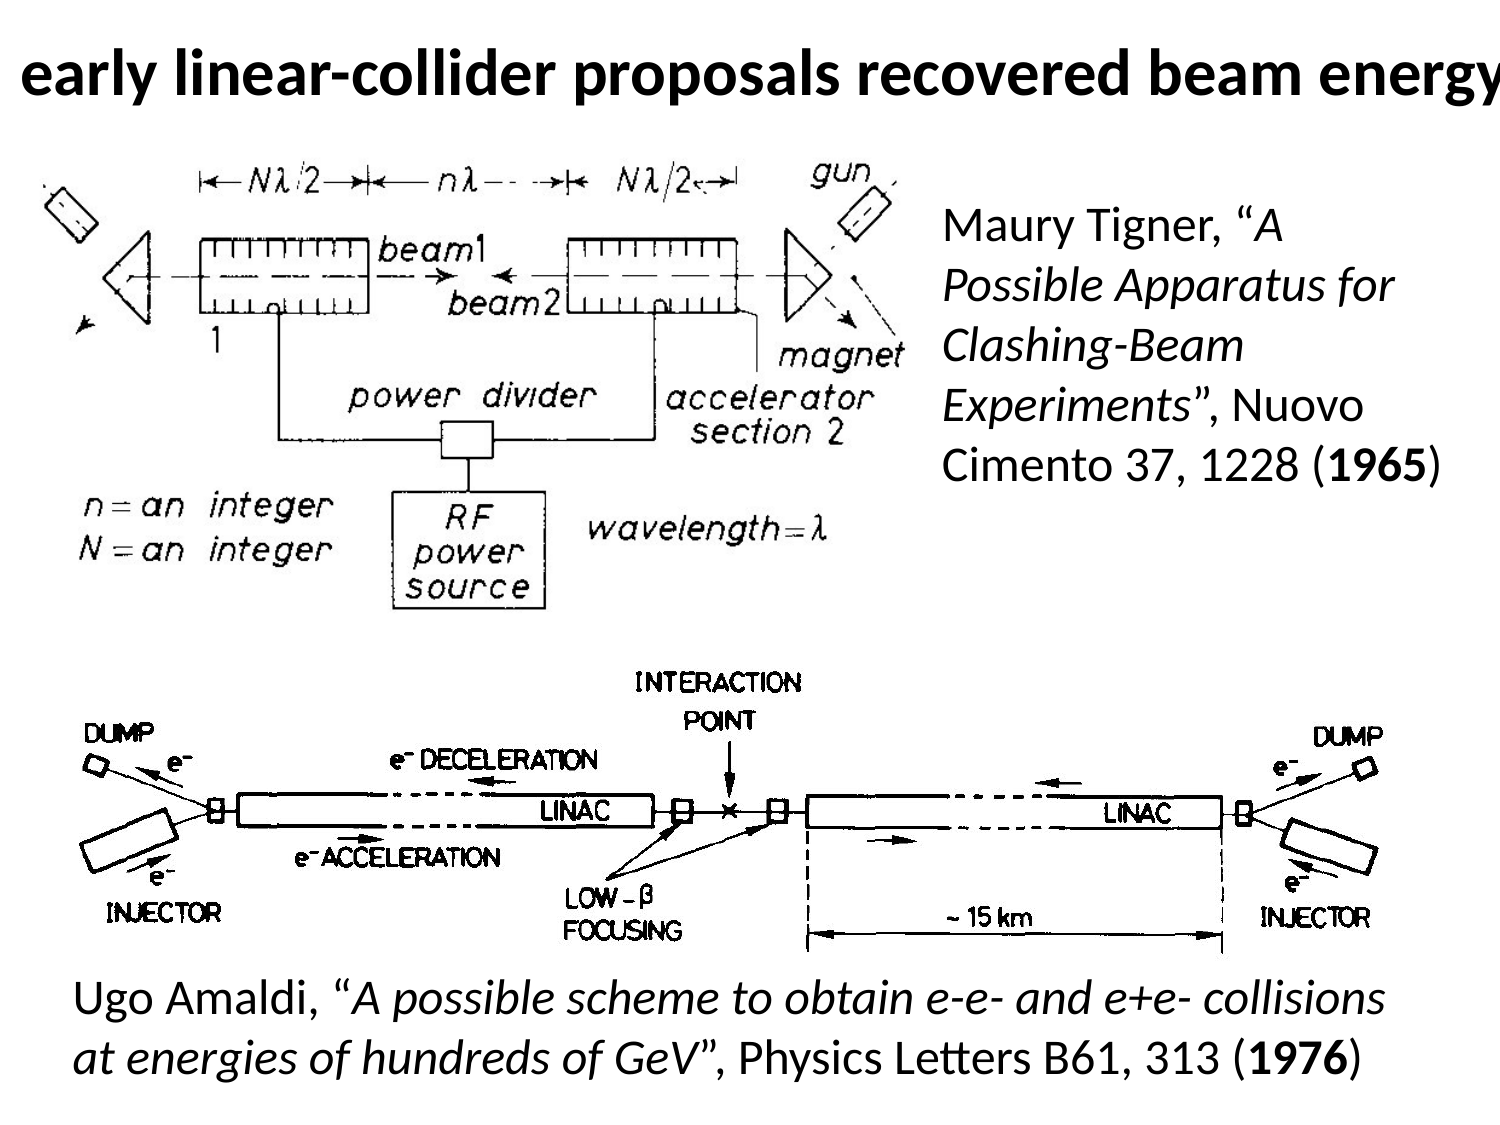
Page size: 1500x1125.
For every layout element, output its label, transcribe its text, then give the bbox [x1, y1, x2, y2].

text_box Maury Tigner, “A Possible Apparatus for Clashing-Beam Experiments”, Nuovo Cimento 37, 1228 (1965) [933, 184, 1465, 500]
text_box Ugo Amaldi, “A possible scheme to obtain e-e- and e+e- collisions at energies of hundreds of GeV”, Physics Letters B61, 313 (1976) [57, 984, 1405, 1092]
picture [30, 148, 928, 635]
text_box early linear-collider proposals recovered beam energy [5, 21, 1500, 116]
picture [11, 668, 1451, 976]
